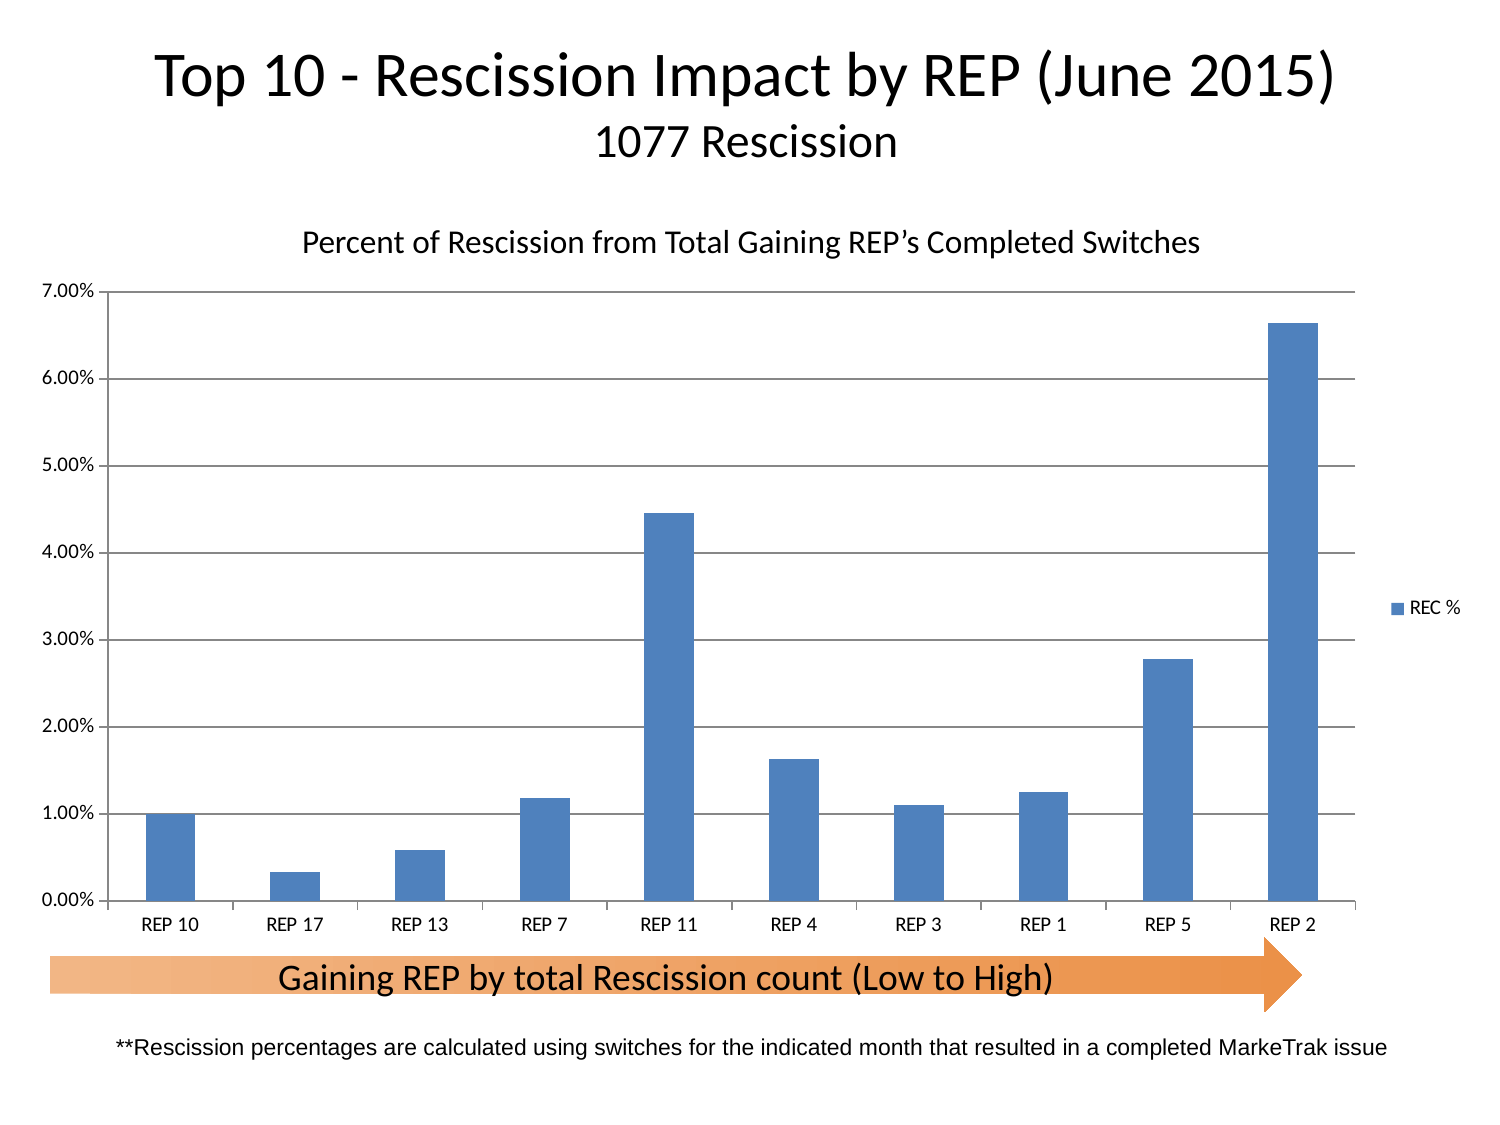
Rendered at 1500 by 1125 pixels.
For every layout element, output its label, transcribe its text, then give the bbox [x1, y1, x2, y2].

text_box **Rescission percentages are calculated using switches for the indicated month that resulted in a completed MarkeTrak issue [24, 1024, 1480, 1098]
title Top 10 - Rescission Impact by REP (June 2015) 1077 Rescission [12, 24, 1480, 175]
text_box Percent of Rescission from Total Gaining REP’s Completed Switches [114, 212, 1390, 266]
chart [12, 267, 1480, 951]
text_box Gaining REP by total Rescission count (Low to High) [47, 959, 1304, 1015]
